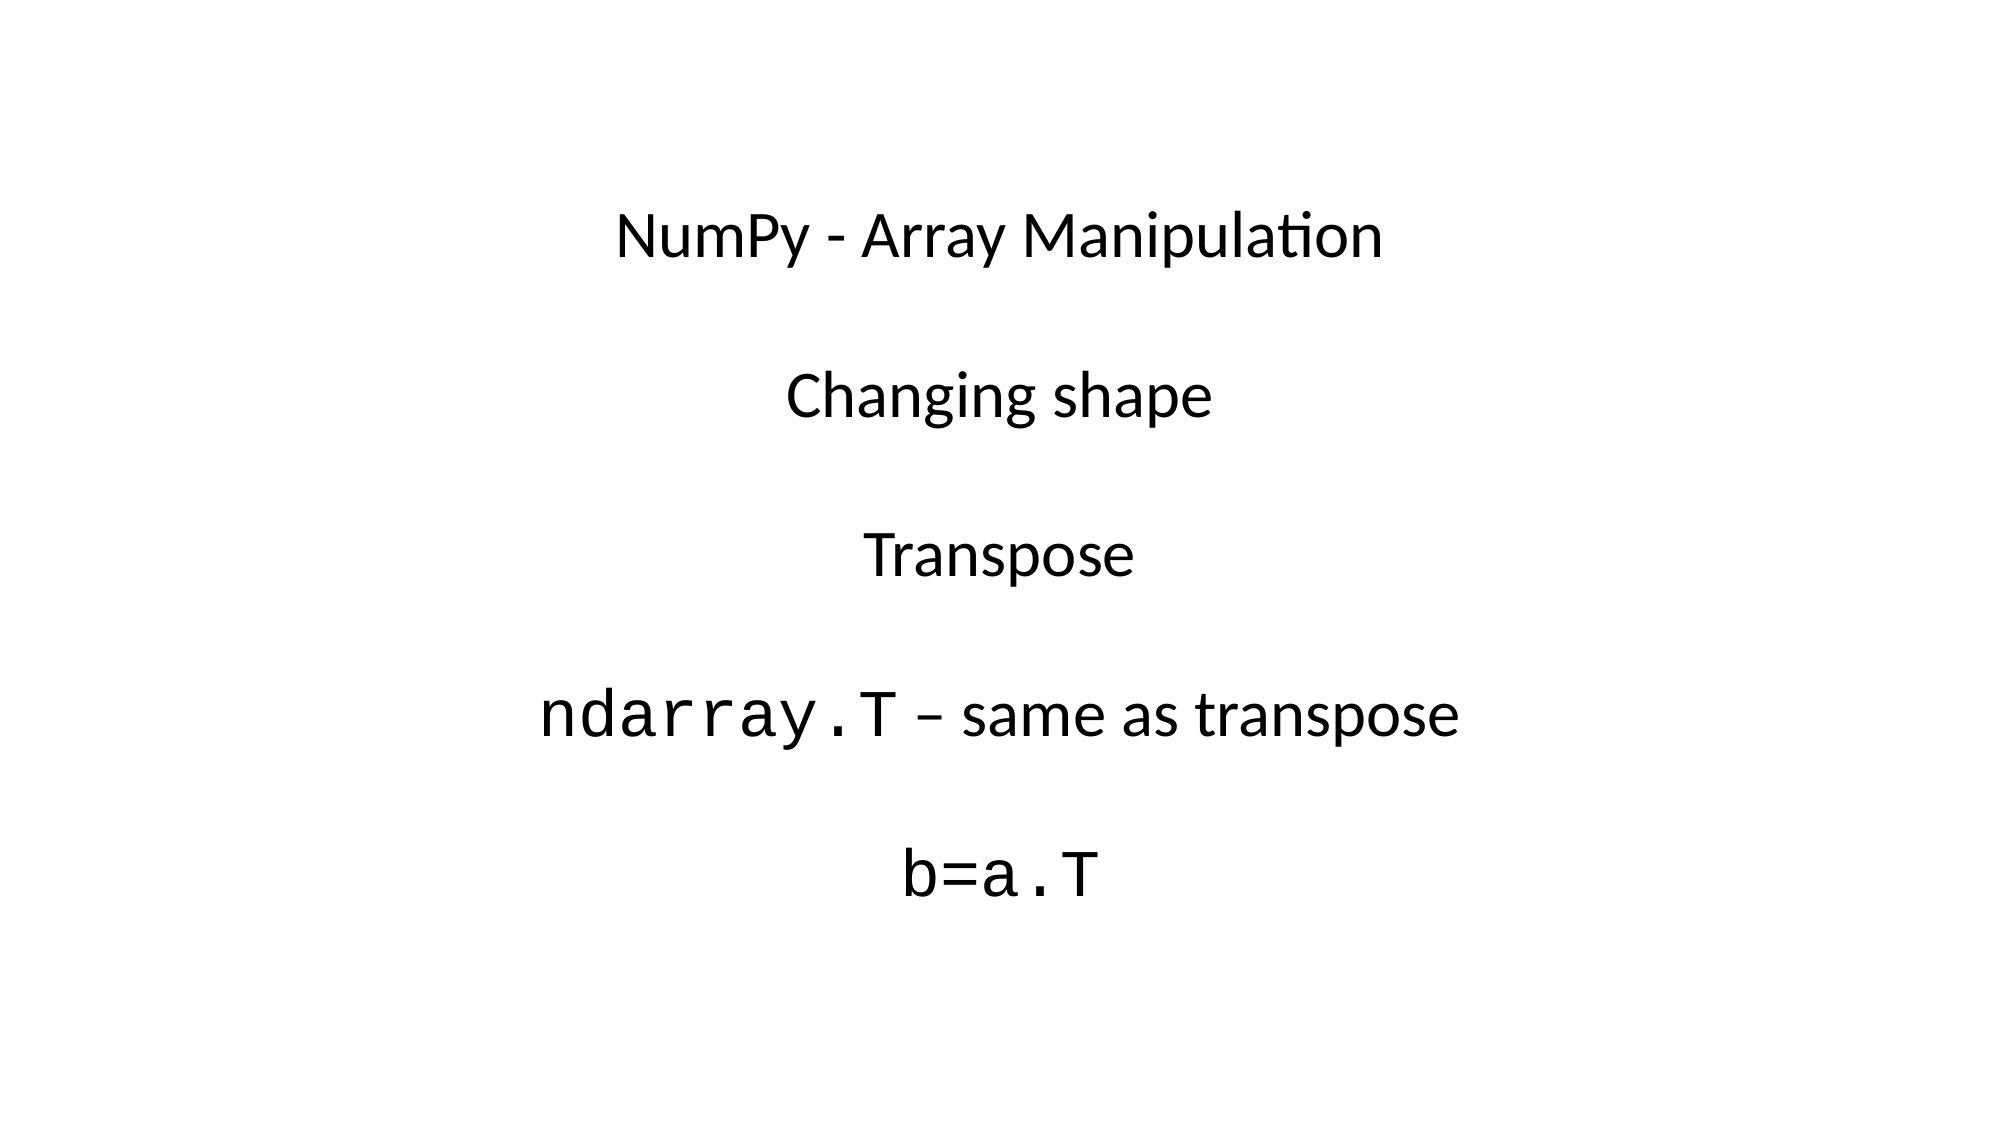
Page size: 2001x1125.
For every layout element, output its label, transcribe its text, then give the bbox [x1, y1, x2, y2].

text_box NumPy - Array Manipulation Changing shape Transpose ndarray.T – same as transpose b=a.T [0, 183, 2000, 918]
